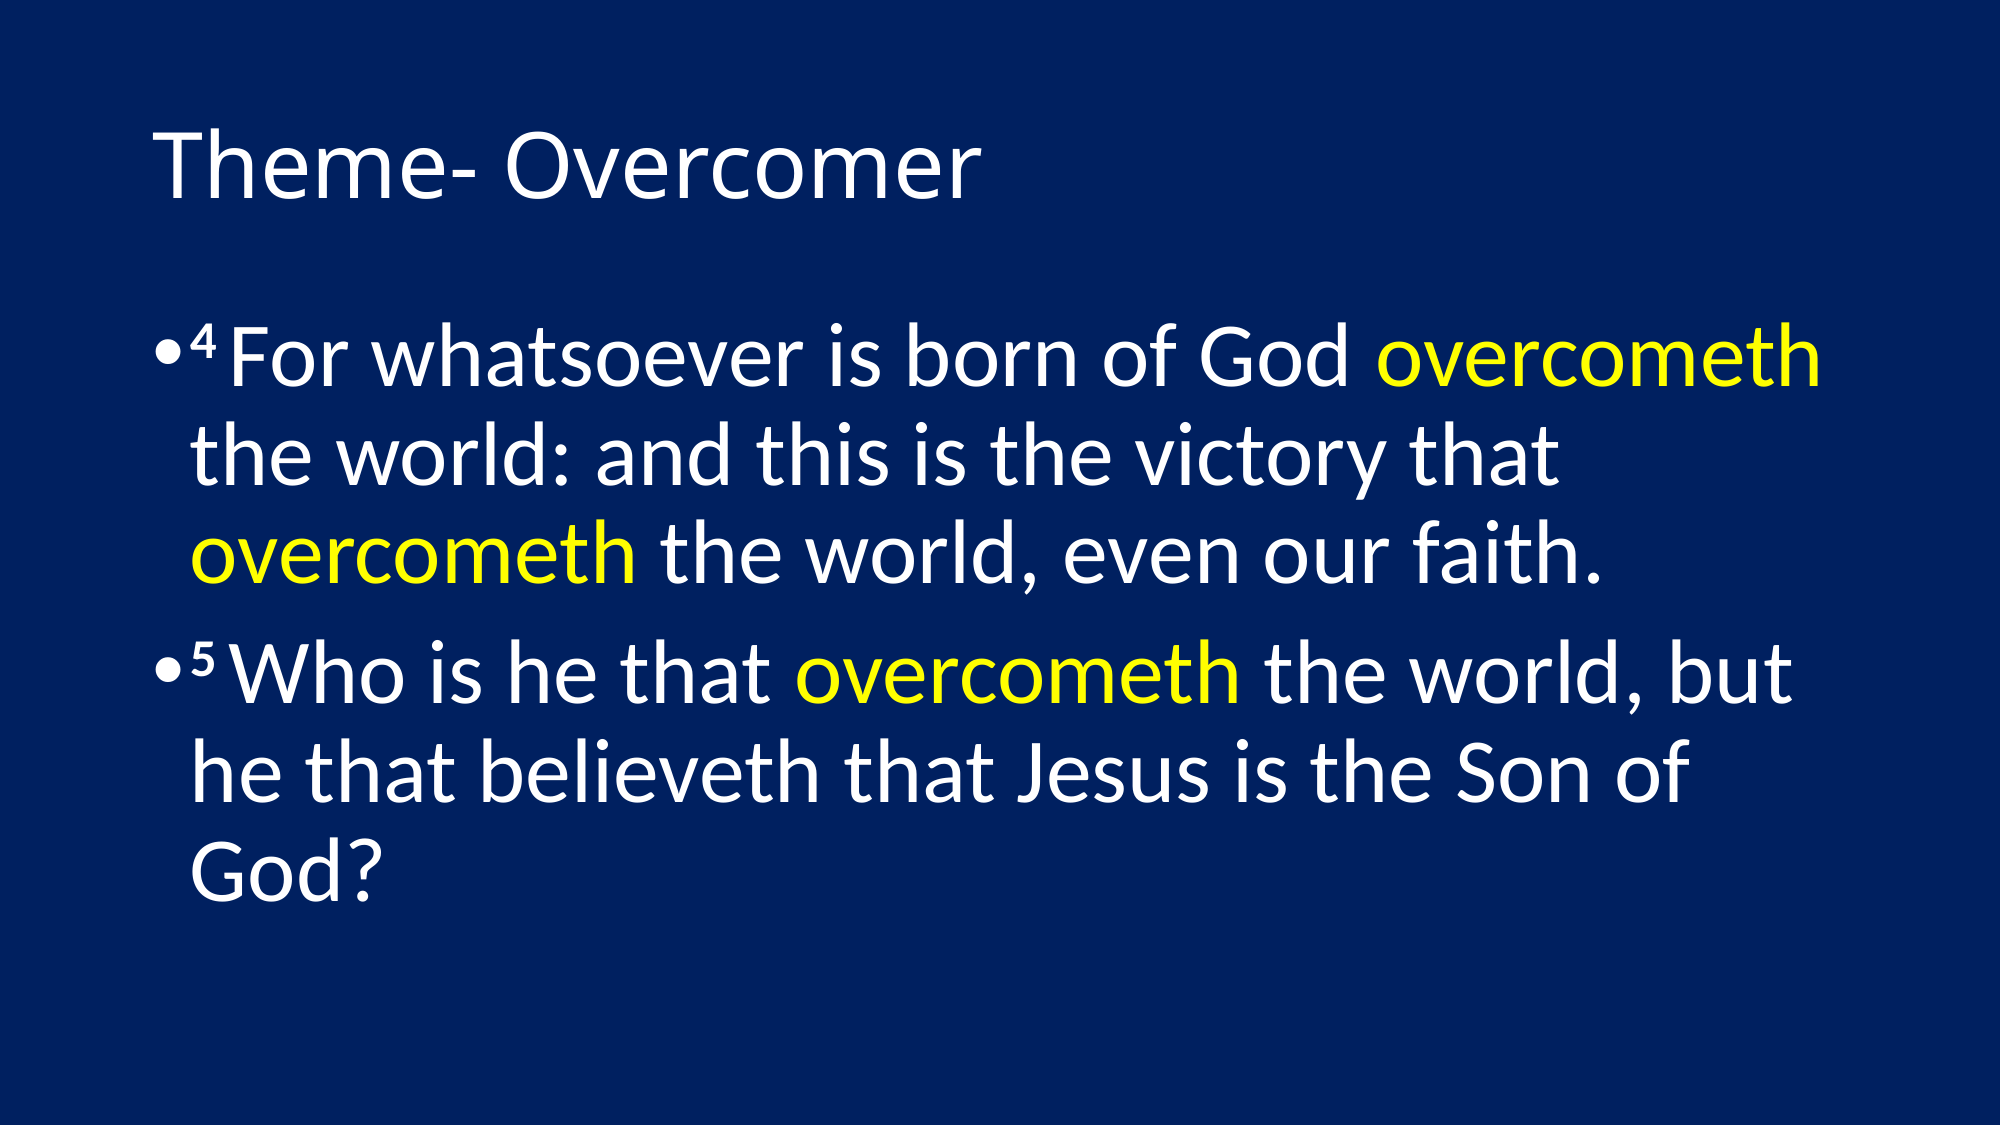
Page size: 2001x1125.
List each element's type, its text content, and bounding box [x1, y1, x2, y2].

list 4 For whatsoever is born of God overcometh the world: and this is the victory that overcometh the world, even our faith. 5 Who is he that overcometh the world, but he that believeth that Jesus is the Son of God? [137, 299, 1863, 1014]
title Theme- Overcomer [137, 59, 1863, 278]
